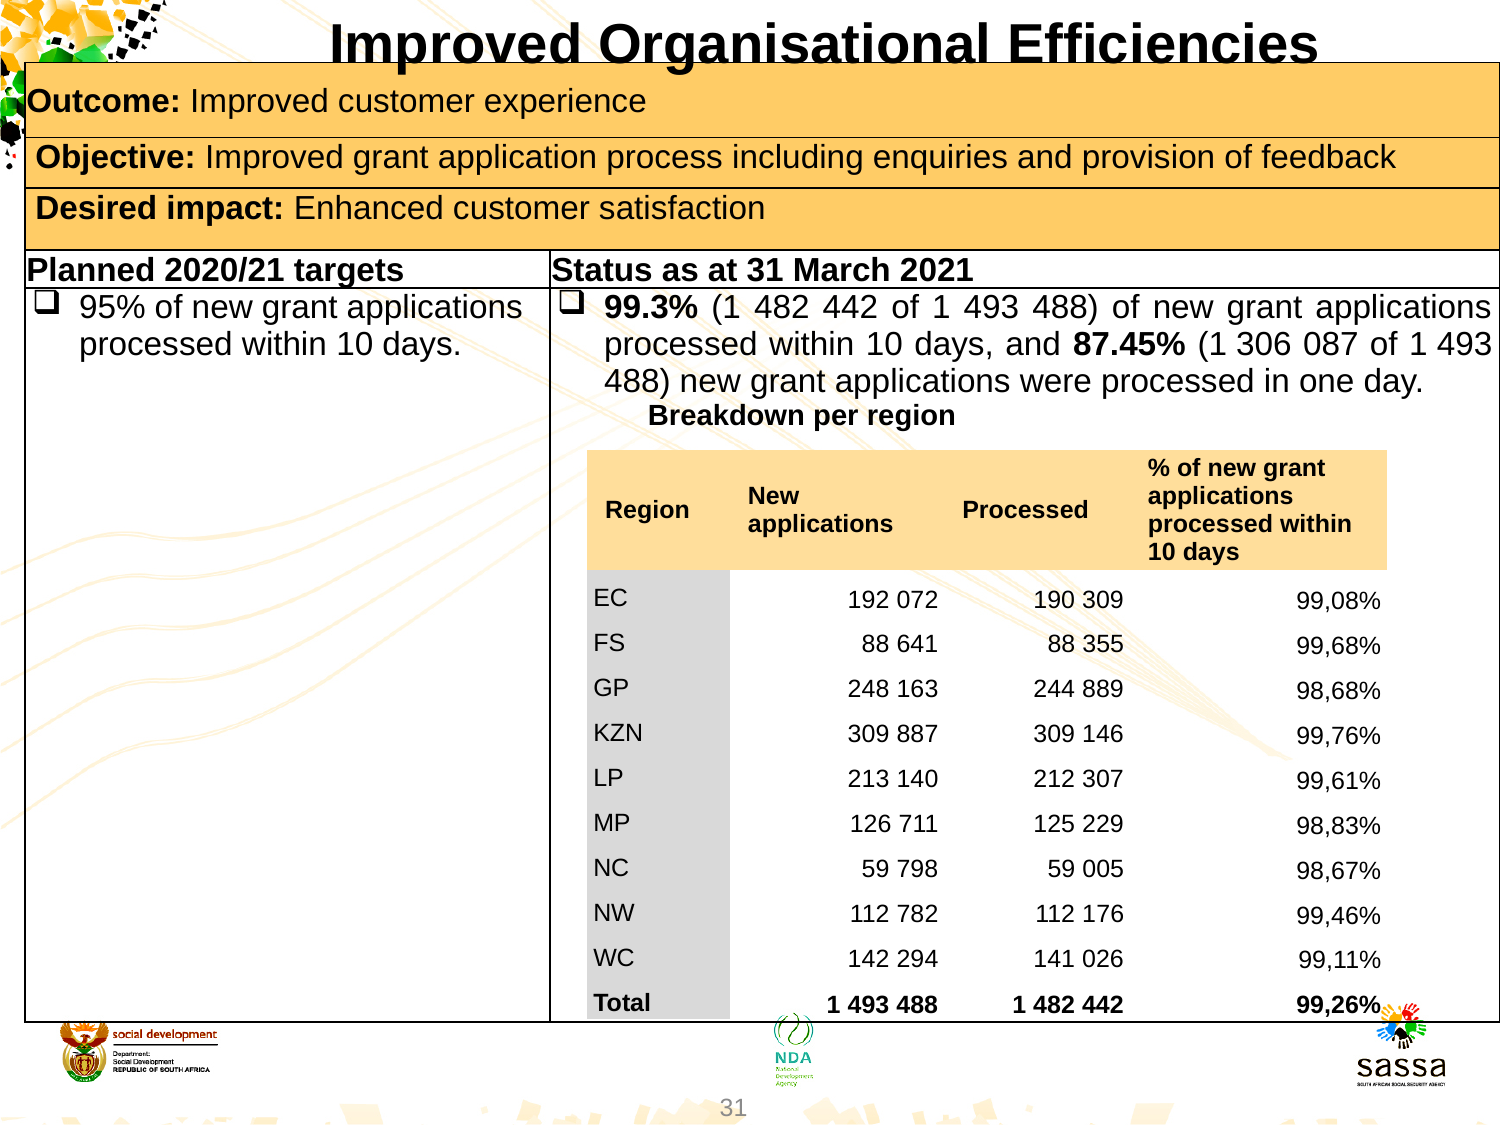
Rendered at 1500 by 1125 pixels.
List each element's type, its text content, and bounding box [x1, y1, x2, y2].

table_cell FS [587, 615, 730, 660]
table_header New applications [730, 450, 945, 570]
table_cell 126 711 [730, 795, 945, 839]
text_box Improved Organisational Efficiencies [149, 0, 1500, 83]
table_cell MP [587, 795, 730, 839]
table_cell Desired impact: Enhanced customer satisfaction [26, 189, 1499, 249]
table_cell Total [587, 974, 730, 1019]
table_header Processed [945, 450, 1130, 570]
table_cell 88 355 [945, 615, 1130, 660]
table_cell LP [587, 750, 730, 795]
table_cell KZN [587, 705, 730, 750]
slide_number 31 [537, 1074, 763, 1125]
table_cell 59 798 [730, 839, 945, 884]
picture [0, 0, 1500, 1125]
table_cell 190 309 [945, 570, 1130, 615]
table_cell 99,26% [1130, 974, 1387, 1019]
table_cell Status as at 31 March 2021 [551, 251, 1499, 287]
table_cell GP [587, 660, 730, 705]
table_cell 88 641 [730, 615, 945, 660]
table_cell 99,76% [1130, 705, 1387, 750]
table_cell 99,08% [1130, 570, 1387, 615]
table_cell 99,68% [1130, 615, 1387, 660]
table_cell 1 482 442 [945, 974, 1130, 1019]
table_cell 98,68% [1130, 660, 1387, 705]
table_cell 112 176 [945, 884, 1130, 929]
table_cell 1 493 488 [730, 974, 945, 1019]
table_cell 99.3% (1 482 442 of 1 493 488) of new grant applications processed within 10 days, and 87.45% (1 306 087 of 1 493 488) new grant applications were processed in one day. Breakdown per region [551, 289, 1499, 1021]
table_cell 309 887 [730, 705, 945, 750]
table_cell 98,83% [1130, 795, 1387, 839]
table_cell 309 146 [945, 705, 1130, 750]
table_cell 141 026 [945, 929, 1130, 974]
table_cell 142 294 [730, 929, 945, 974]
table_cell 99,46% [1130, 884, 1387, 929]
table_cell Planned 2020/21 targets [26, 251, 549, 287]
table_cell 98,67% [1130, 839, 1387, 884]
table_cell WC [587, 929, 730, 974]
table_cell 248 163 [730, 660, 945, 705]
table_cell 212 307 [945, 750, 1130, 795]
table_header Outcome: Improved customer experience [26, 63, 1499, 137]
table_cell 125 229 [945, 795, 1130, 839]
table_cell 213 140 [730, 750, 945, 795]
table_cell 192 072 [730, 570, 945, 615]
table_cell Objective: Improved grant application process including enquiries and provision of feedback [26, 138, 1499, 187]
table_cell 95% of new grant applications processed within 10 days. [26, 289, 549, 1021]
table_cell NC [587, 839, 730, 884]
table_cell NW [587, 884, 730, 929]
table_cell EC [587, 570, 730, 615]
table_cell 99,11% [1130, 929, 1387, 974]
table_cell 99,61% [1130, 750, 1387, 795]
table_cell 59 005 [945, 839, 1130, 884]
table_cell 112 782 [730, 884, 945, 929]
table_header % of new grant applications processed within 10 days [1130, 450, 1387, 570]
table_header Region [587, 450, 730, 570]
table_cell 244 889 [945, 660, 1130, 705]
